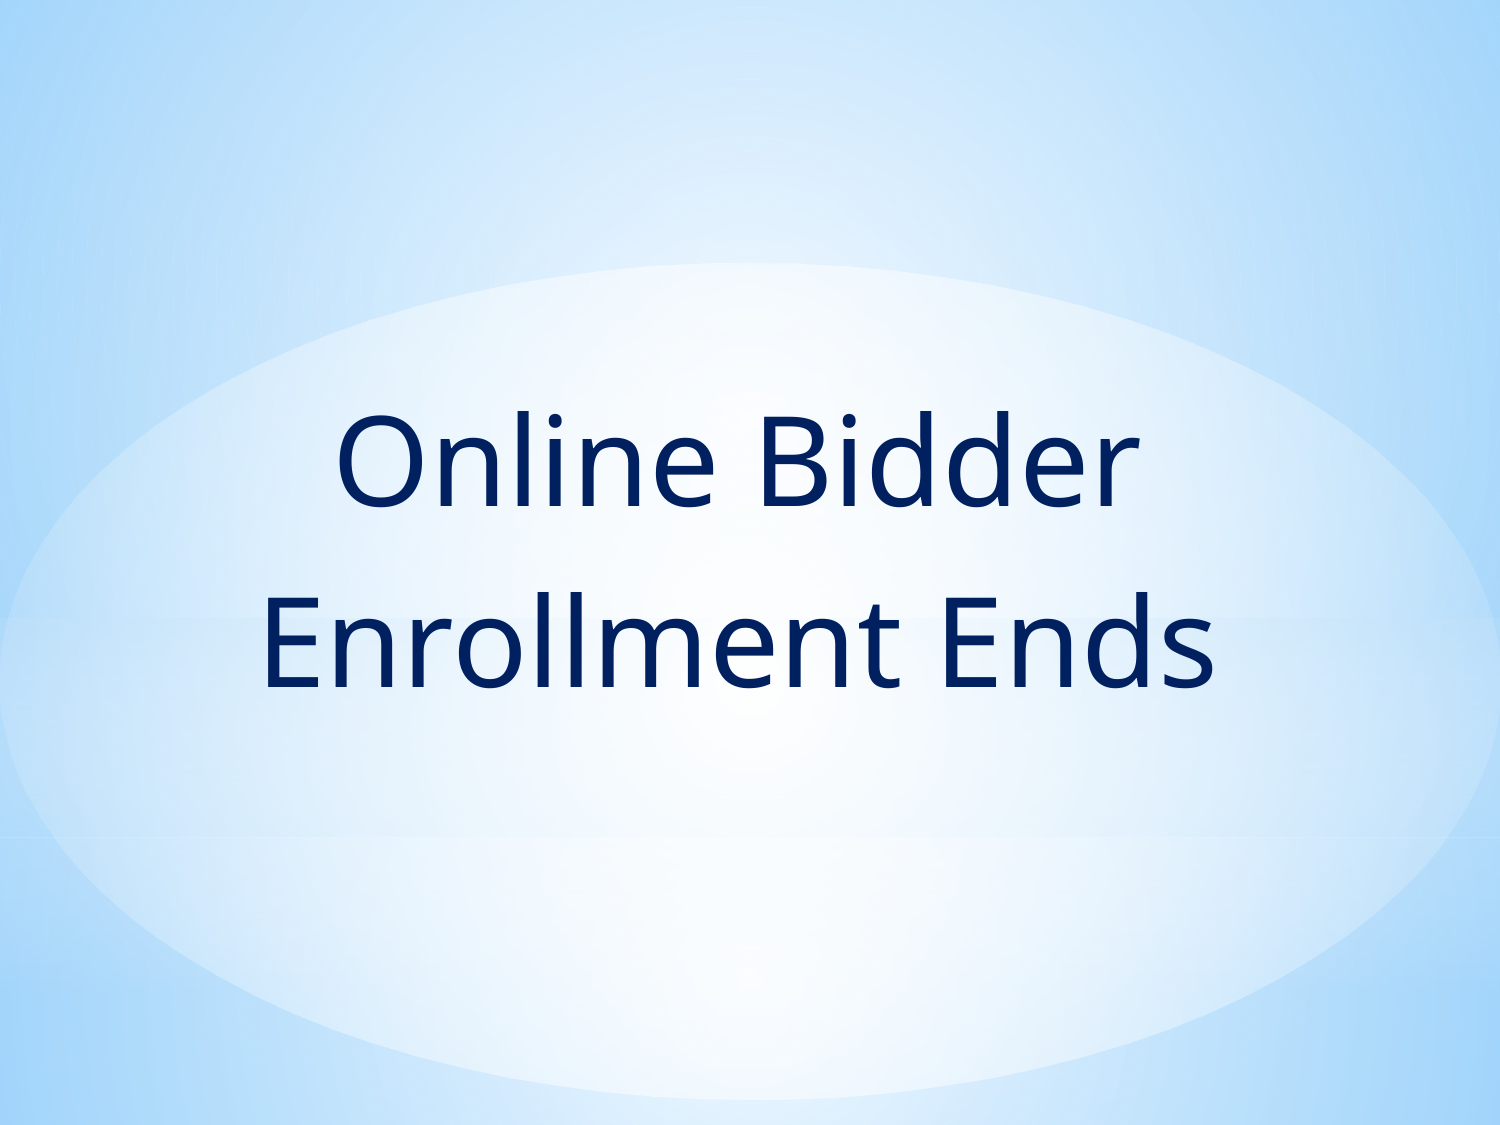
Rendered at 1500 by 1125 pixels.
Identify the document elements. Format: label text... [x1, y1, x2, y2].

list Online Bidder Enrollment Ends [0, 373, 1500, 528]
